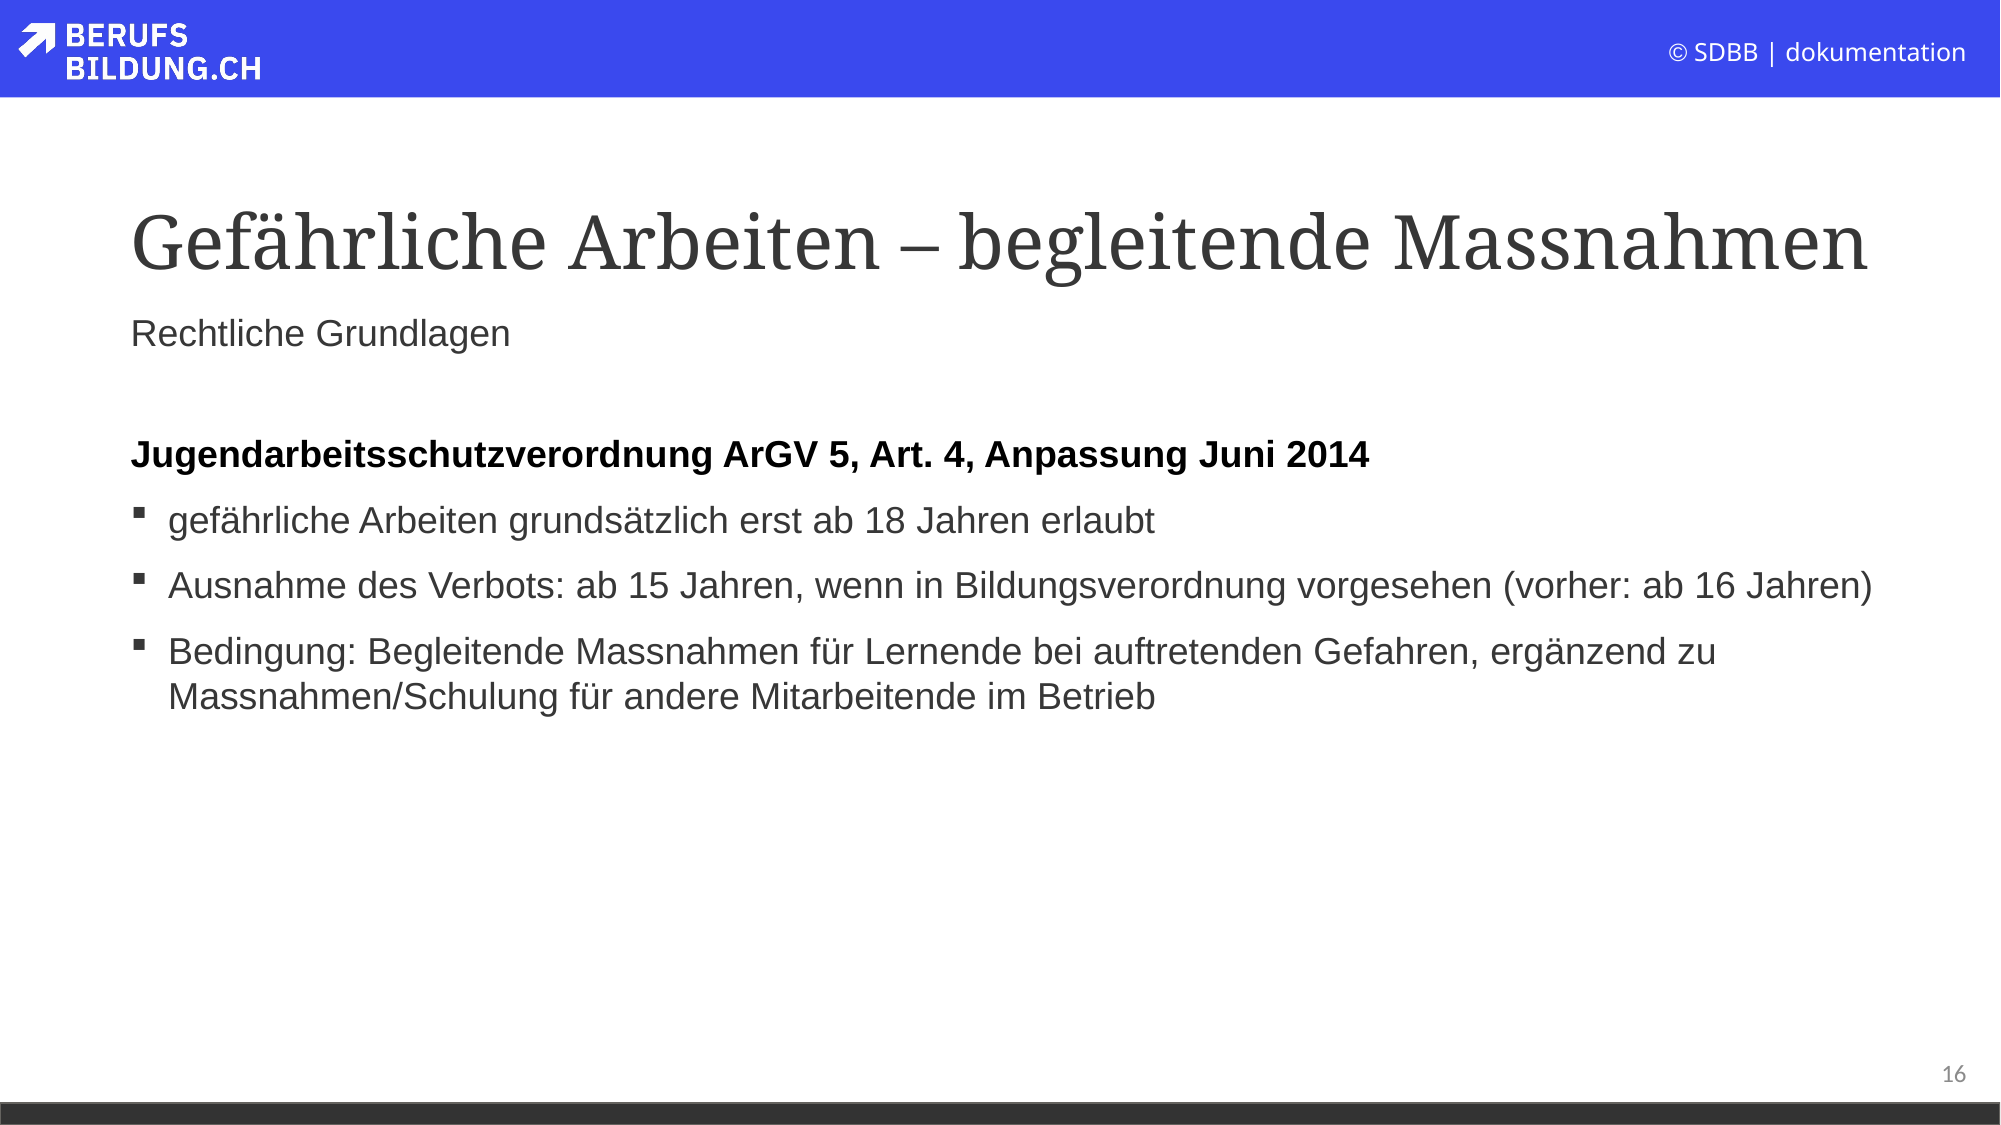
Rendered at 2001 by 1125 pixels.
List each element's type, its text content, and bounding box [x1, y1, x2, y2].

slide_number 16 [1531, 1042, 1982, 1103]
list Jugendarbeitsschutzverordnung ArGV 5, Art. 4, Anpassung Juni 2014 gefährliche Arbeiten grundsätzlich erst ab 18 Jahren erlaubt Ausnahme des Verbots: ab 15 Jahren, wenn in Bildungsverordnung vorgesehen (vorher: ab 16 Jahren) Bedingung: Begleitende Massnahmen für Lernende bei auftretenden Gefahren, ergänzend zu Massnahmen/Schulung für andere Mitarbeitende im Betrieb [115, 422, 1982, 905]
title Gefährliche Arbeiten – begleitende Massnahmen [115, 136, 1961, 355]
picture [18, 23, 260, 80]
list Rechtliche Grundlagen [115, 306, 1438, 388]
